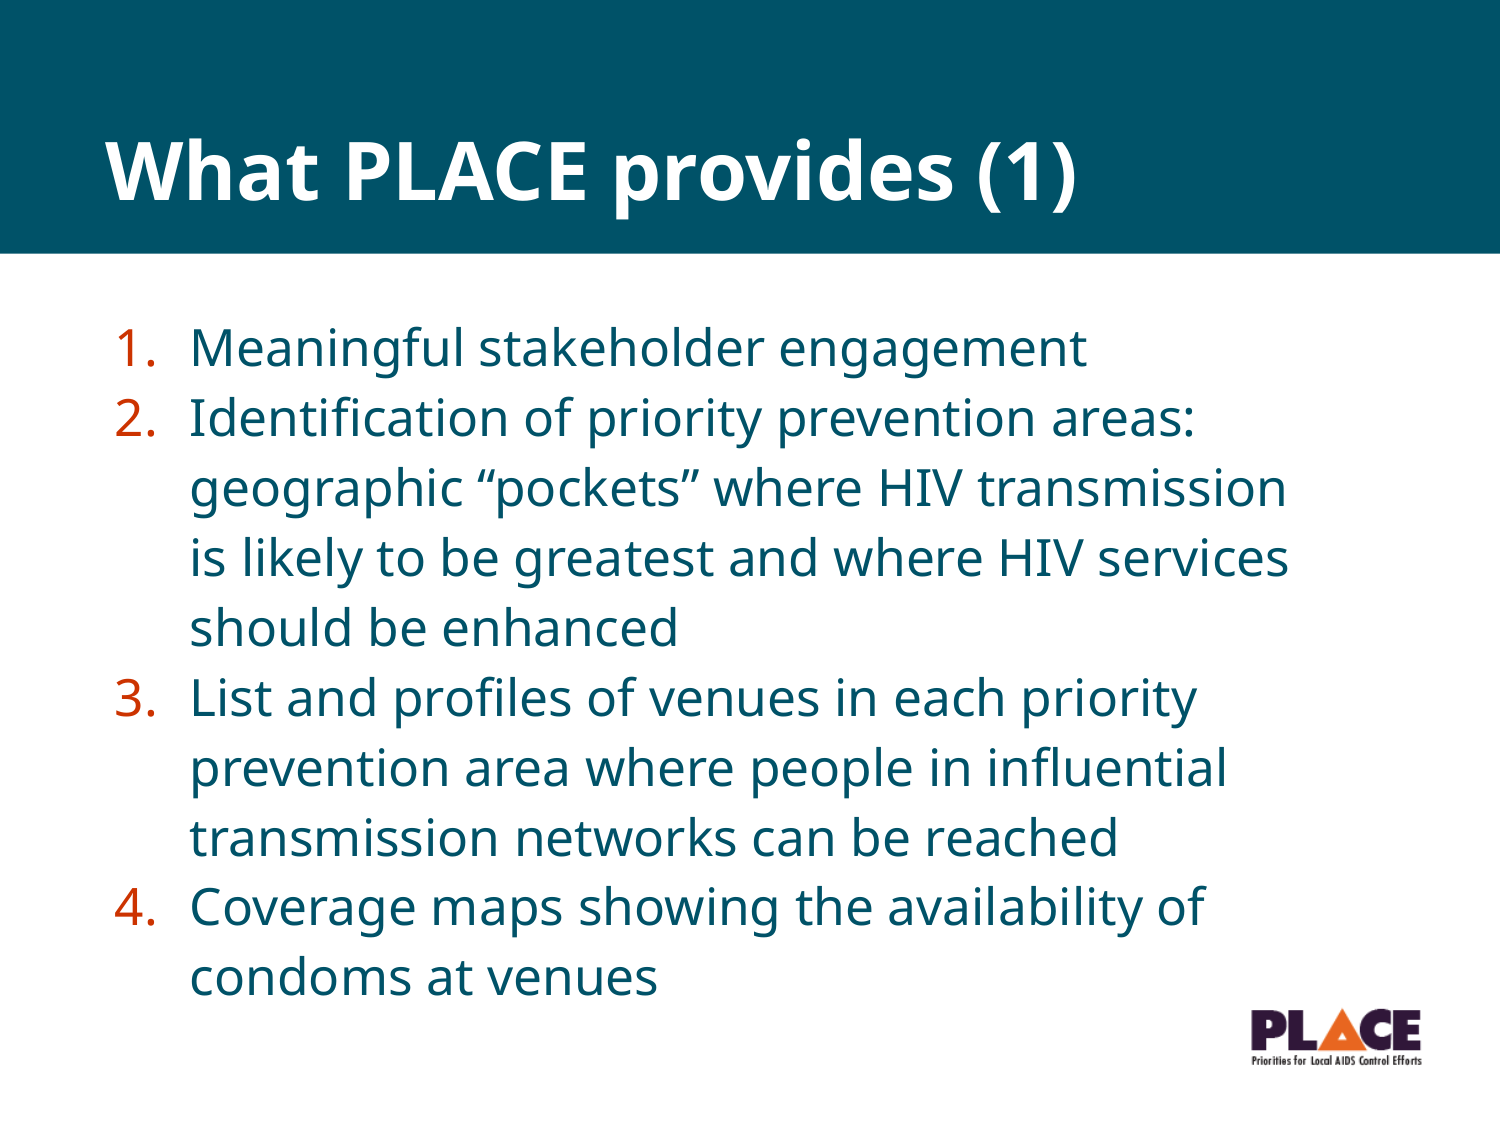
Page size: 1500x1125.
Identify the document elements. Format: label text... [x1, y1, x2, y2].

title What PLACE provides (1) [90, 112, 1385, 278]
list Meaningful stakeholder engagement Identification of priority prevention areas: geographic “pockets” where HIV transmission is likely to be greatest and where HIV services should be enhanced List and profiles of venues in each priority prevention area where people in influential transmission networks can be reached Coverage maps showing the availability of condoms at venues [99, 299, 1339, 1034]
